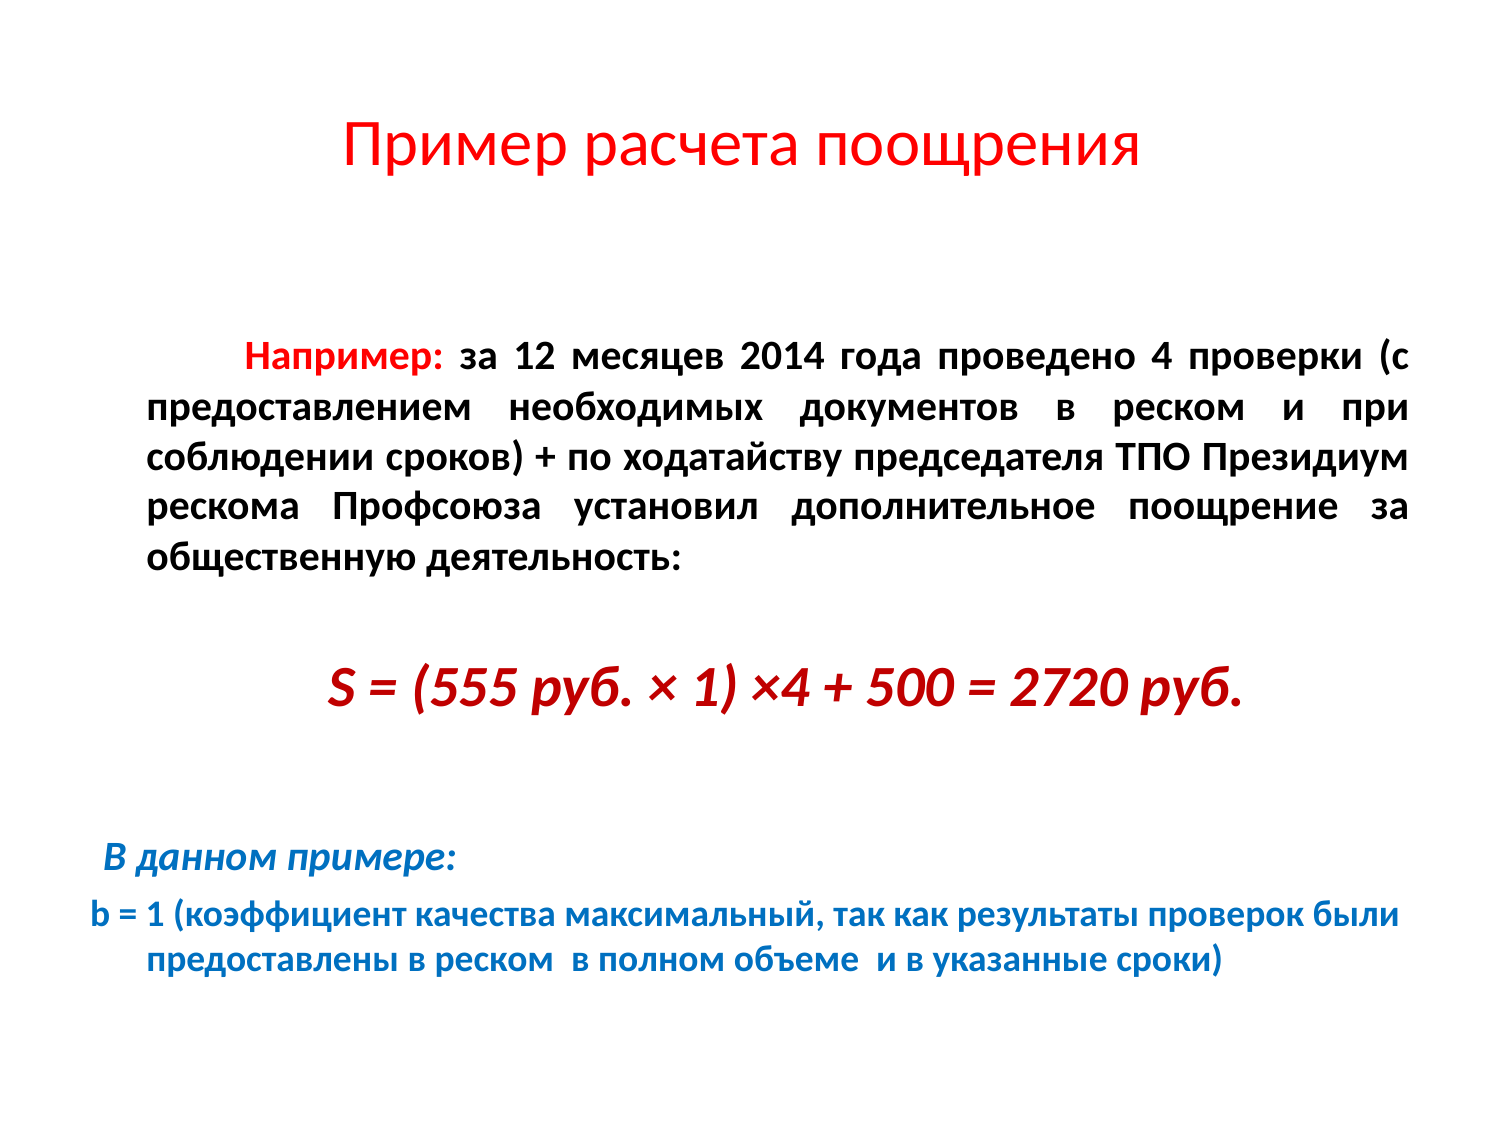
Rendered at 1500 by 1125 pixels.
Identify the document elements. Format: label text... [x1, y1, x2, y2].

title Пример расчета поощрения [74, 44, 1426, 233]
list Например: за 12 месяцев 2014 года проведено 4 проверки (с предоставлением необходимых документов в реском и при соблюдении сроков) + по ходатайству председателя ТПО Президиум рескома Профсоюза установил дополнительное поощрение за общественную деятельность: S = (555 руб. × 1) ×4 + 500 = 2720 руб. В данном примере: b = 1 (коэффициент качества максимальный, так как результаты проверок были предоставлены в реском в полном объеме и в указанные сроки) [74, 262, 1426, 1006]
